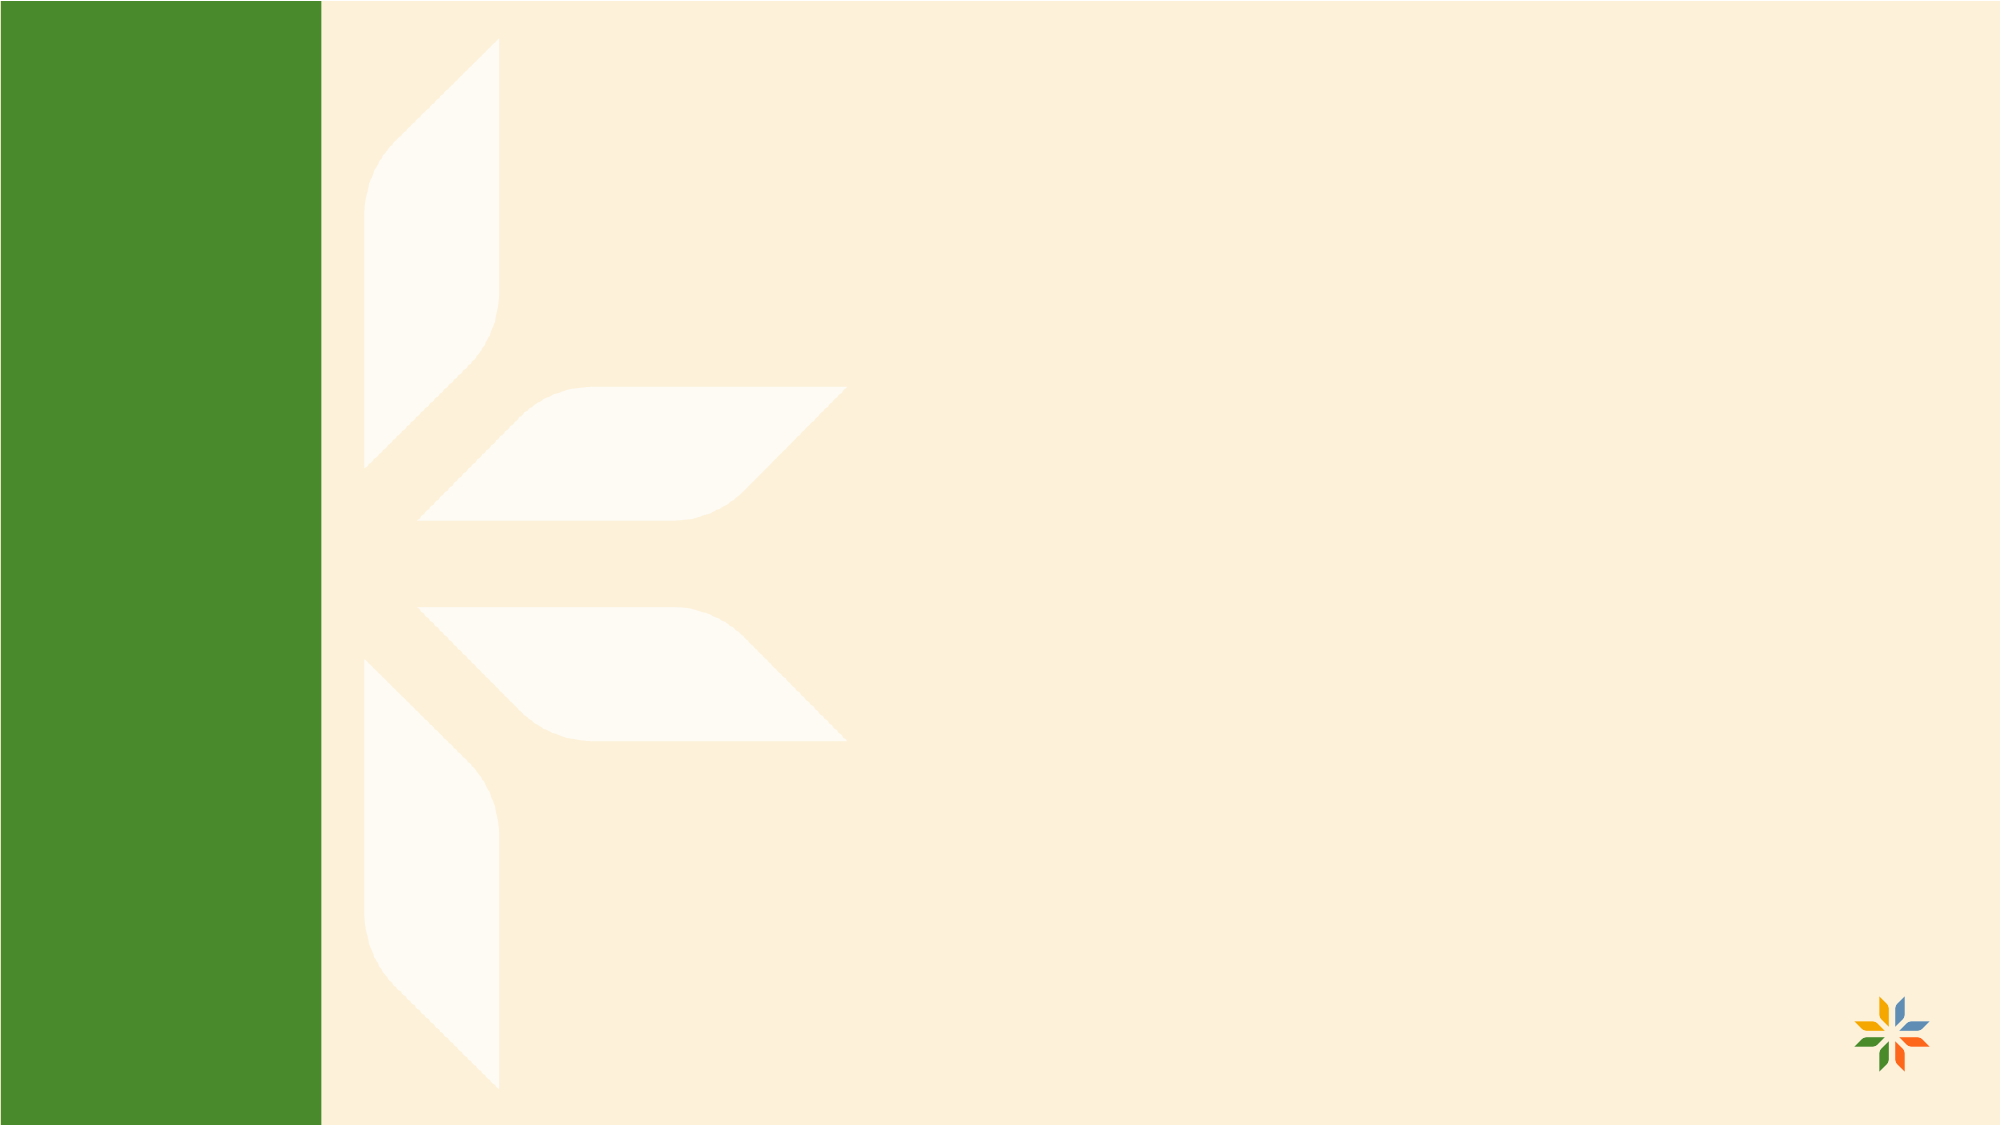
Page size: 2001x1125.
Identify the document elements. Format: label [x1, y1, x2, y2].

picture [1854, 996, 1930, 1072]
